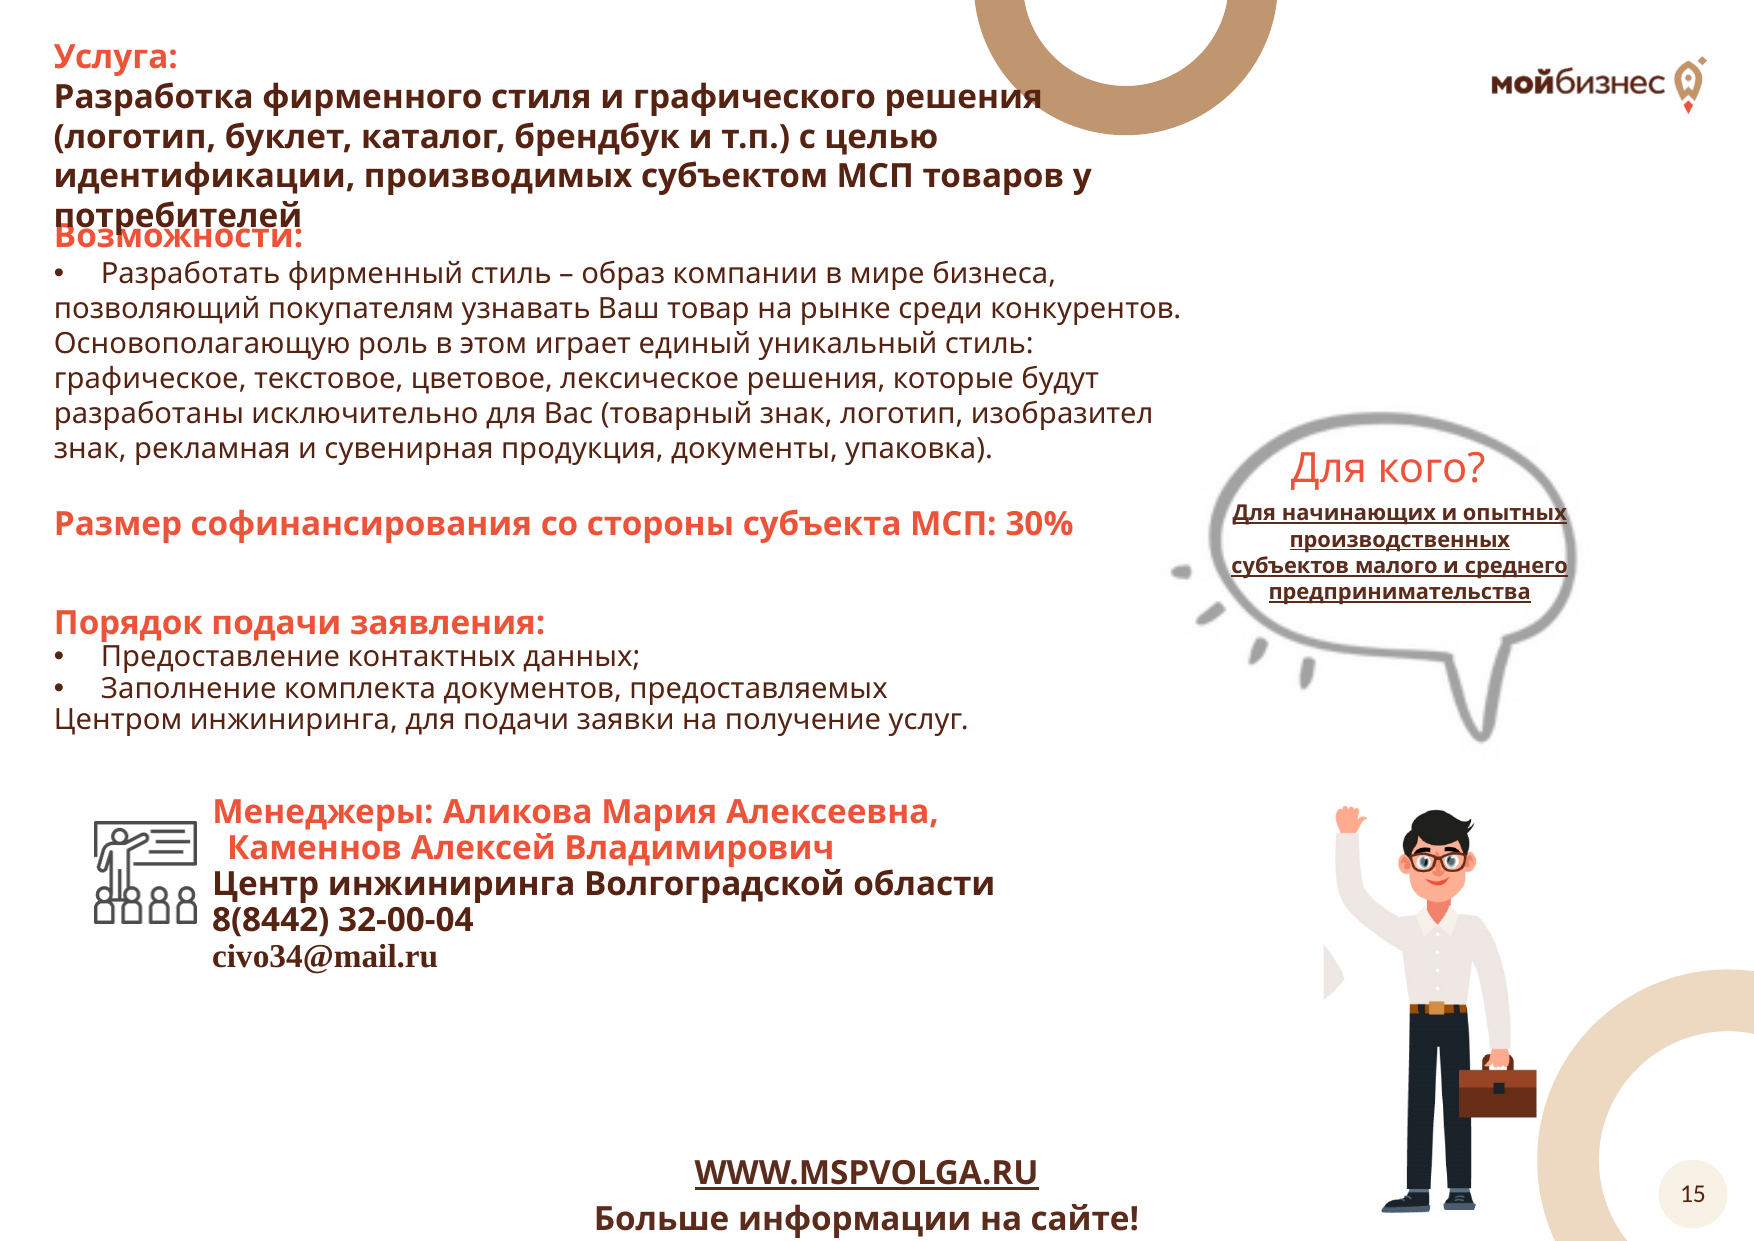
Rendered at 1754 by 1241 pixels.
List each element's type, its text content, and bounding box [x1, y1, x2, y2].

text_box WWW.MSPVOLGA.RU Больше информации на сайте! [455, 1144, 1279, 1241]
text_box Услуга: Разработка фирменного стиля и графического решения (логотип, буклет, каталог, брендбук и т.п.) с целью идентификации, производимых субъектом МСП товаров у потребителей [38, 27, 1181, 242]
picture [1489, 56, 1708, 115]
picture [94, 821, 197, 925]
picture [1152, 344, 1754, 1241]
list Возможности: Разработать фирменный стиль – образ компании в мире бизнеса, позволяющий покупателям узнавать Ваш товар на рынке среди конкурентов. Основополагающую роль в этом играет единый уникальный стиль: графическое, текстовое, цветовое, лексическое решения, которые будут разработаны исключительно для Вас (товарный знак, логотип, изобразительный знак, рекламная и сувенирная продукция, документы, упаковка). Размер софинансирования со стороны субъекта МСП: 30% Порядок подачи заявления: Предоставление контактных данных; Заполнение комплекта документов, предоставляемых Центром инжиниринга, для подачи заявки на получение услуг. Менеджеры: Аликова Мария Алексеевна, Каменнов Алексей Владимирович Центр инжиниринга Волгоградской области 8(8442) 32-00-04 civo34@mail.ru [38, 211, 1317, 1145]
picture [973, 0, 1278, 136]
